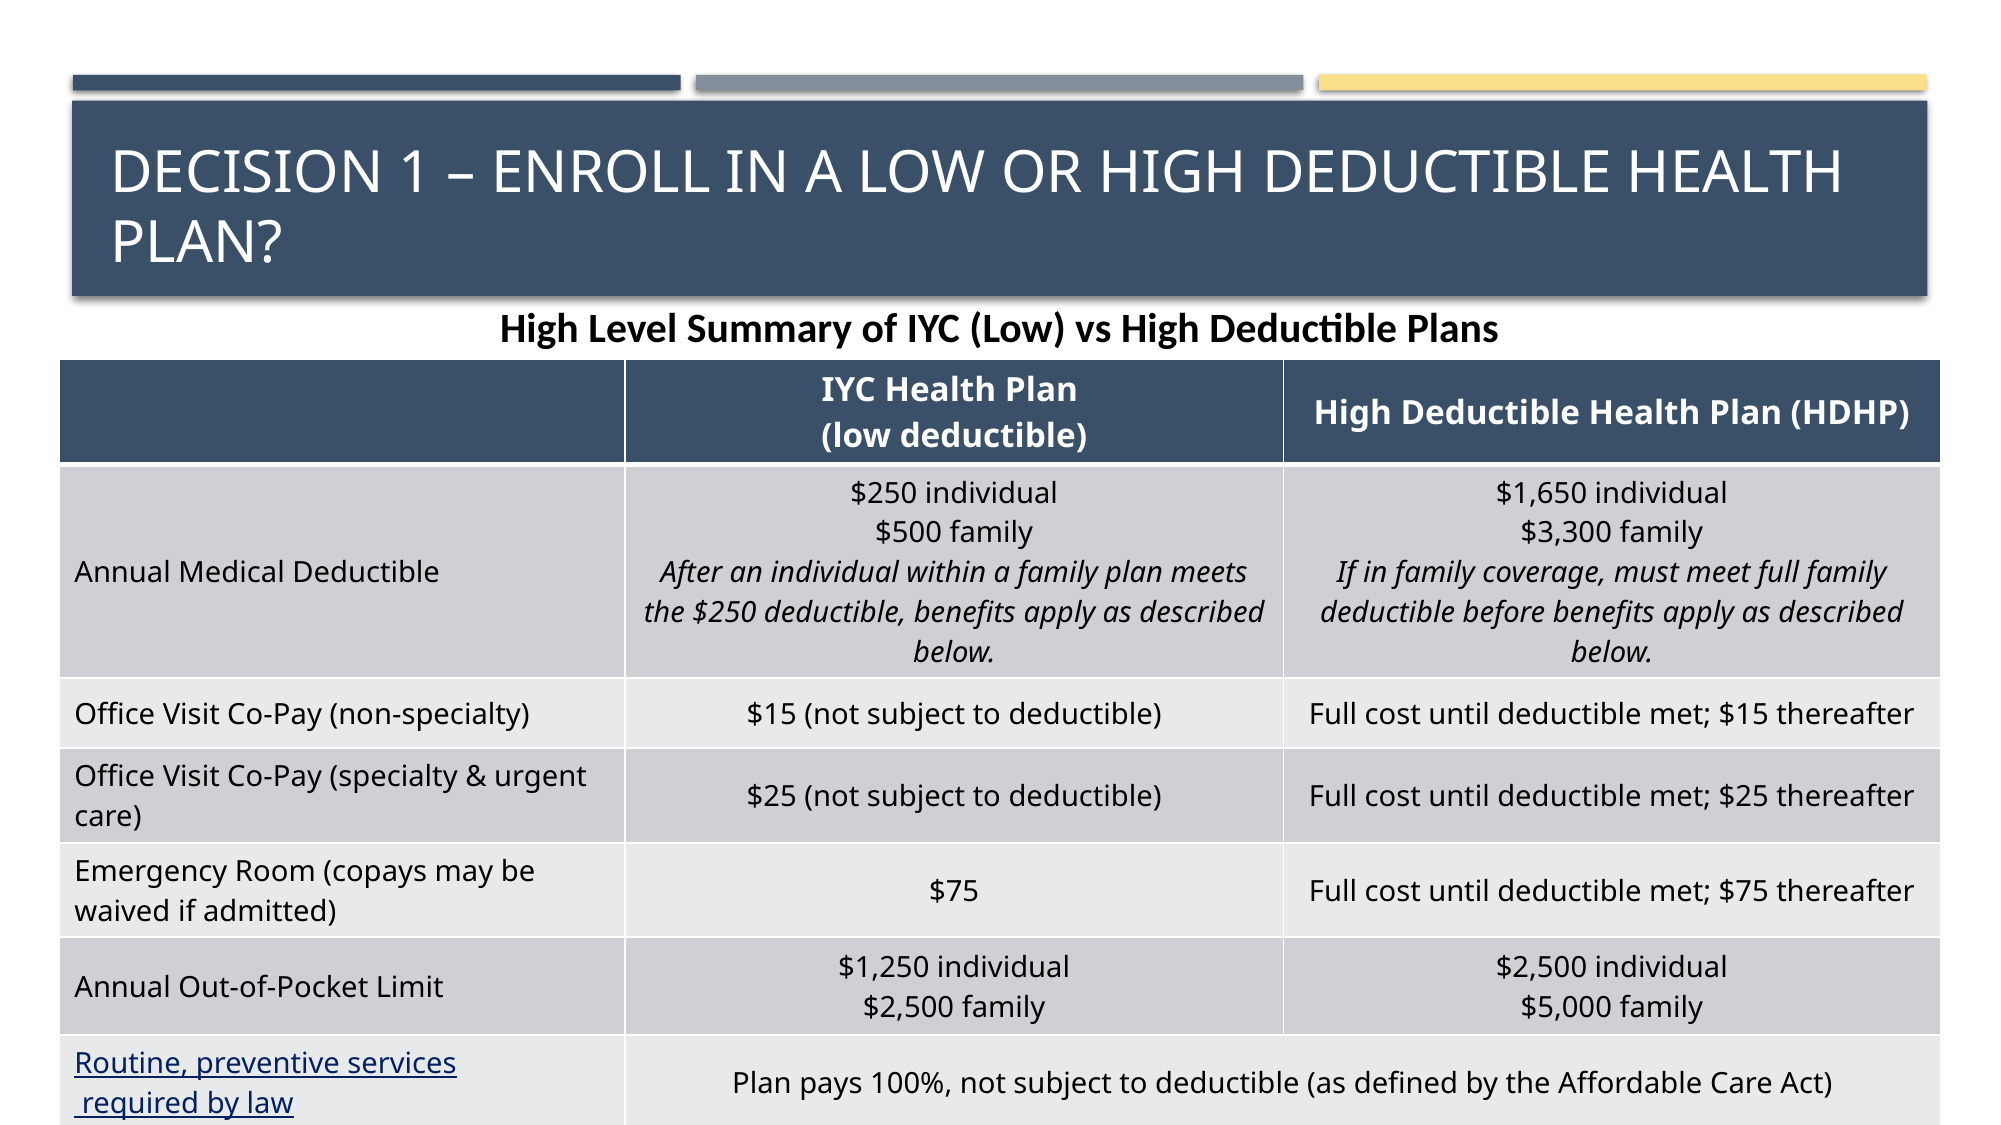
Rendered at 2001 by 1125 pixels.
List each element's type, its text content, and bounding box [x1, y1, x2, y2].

table_cell $75 [626, 844, 1283, 936]
table_cell Office Visit Co-Pay (specialty & urgent care) [60, 749, 624, 842]
table_cell Annual Out-of-Pocket Limit [60, 938, 624, 1034]
table_header IYC Health Plan (low deductible) [626, 360, 1283, 462]
slide_number 34 [1732, 977, 1905, 1037]
table_cell $15 (not subject to deductible) [626, 679, 1283, 747]
table_header [60, 360, 624, 462]
table_cell $2,500 individual $5,000 family [1284, 938, 1940, 1034]
table_header High Deductible Health Plan (HDHP) [1284, 360, 1940, 462]
table_cell Annual Medical Deductible [60, 467, 624, 677]
table_cell Full cost until deductible met; $75 thereafter [1284, 844, 1940, 936]
table_cell Office Visit Co-Pay (non-specialty) [60, 679, 624, 747]
table_cell Full cost until deductible met; $25 thereafter [1284, 749, 1940, 842]
table_cell Full cost until deductible met; $15 thereafter [1284, 679, 1940, 747]
table_cell Plan pays 100%, not subject to deductible (as defined by the Affordable Care Act) [626, 1036, 1940, 1125]
title Decision 1 – enroll in a Low or High Deductible Health Plan? [95, 115, 1905, 282]
table_cell $1,650 individual $3,300 family If in family coverage, must meet full family deductible before benefits apply as described below. [1284, 467, 1940, 677]
table_cell $25 (not subject to deductible) [626, 749, 1283, 842]
table_cell Routine, preventive services required by law [60, 1036, 624, 1125]
table_cell $1,250 individual $2,500 family [626, 938, 1283, 1034]
list High Level Summary of IYC (Low) vs High Deductible Plans [95, 298, 1905, 358]
table_cell $250 individual $500 family After an individual within a family plan meets the $250 deductible, benefits apply as described below. [626, 467, 1283, 677]
table_cell Emergency Room (copays may be waived if admitted) [60, 844, 624, 936]
